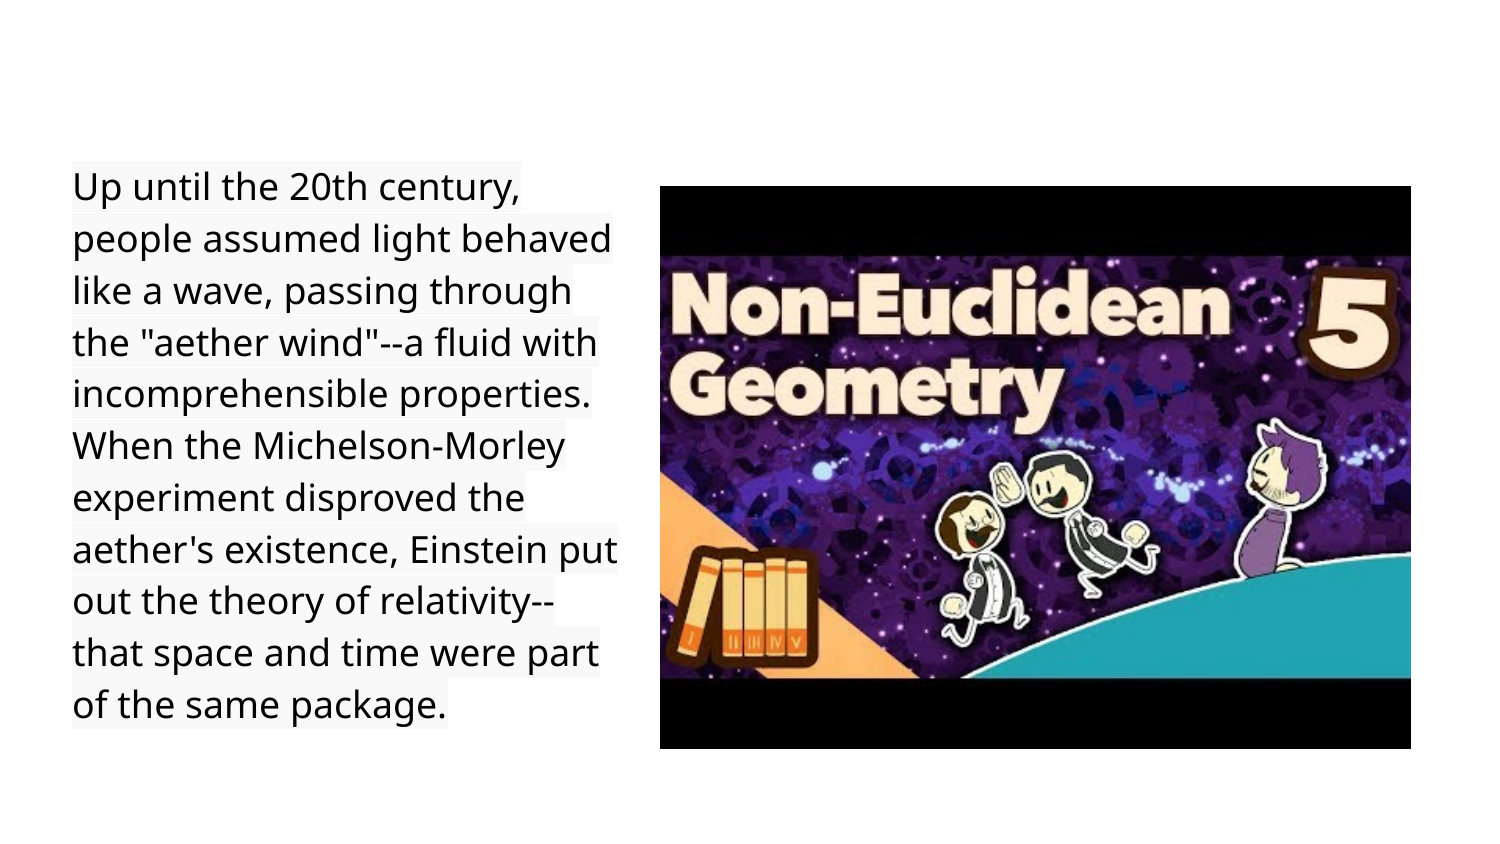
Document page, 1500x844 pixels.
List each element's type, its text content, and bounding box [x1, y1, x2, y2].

list Up until the 20th century, people assumed light behaved like a wave, passing through the "aether wind"--a fluid with incomprehensible properties. When the Michelson-Morley experiment disproved the aether's existence, Einstein put out the theory of relativity--that space and time were part of the same package. [57, 141, 636, 703]
picture [659, 186, 1411, 750]
